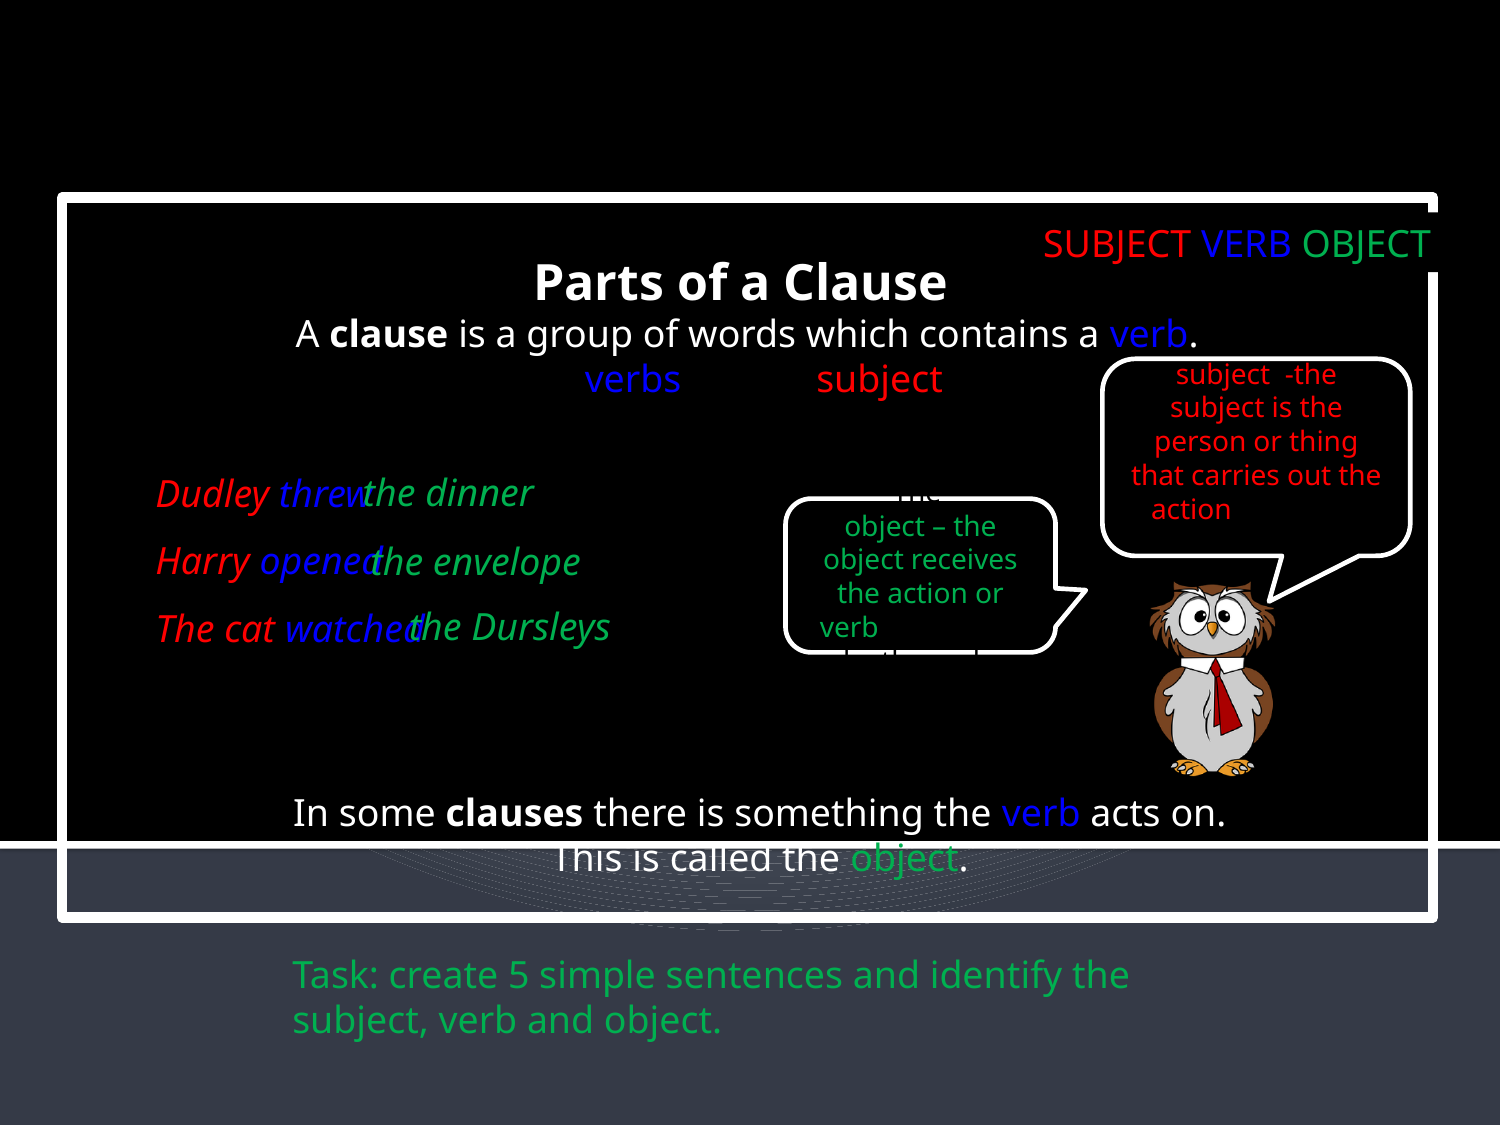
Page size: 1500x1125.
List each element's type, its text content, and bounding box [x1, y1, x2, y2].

text_box Parts of a Clause A clause is a group of words which contains a verb. All verbs have a subject. [96, 242, 1398, 408]
picture [1148, 579, 1276, 777]
text_box The object – the object receives the action or verb is affected by the verb. [781, 494, 1090, 657]
text_box Dudley threw Harry opened The cat watched [140, 439, 479, 657]
text_box In some clauses there is something the verb acts on. This is called the object. [109, 781, 1411, 887]
text_box [58, 194, 1437, 922]
text_box The subject -the subject is the person or thing that carries out the action what the clause is about. [1098, 361, 1415, 601]
text_box the envelope [355, 507, 694, 590]
text_box the Dursleys [393, 573, 732, 656]
text_box the dinner [347, 439, 686, 522]
text_box subject verb object [1028, 212, 1456, 273]
text_box Task: create 5 simple sentences and identify the subject, verb and object. [277, 943, 1149, 1049]
